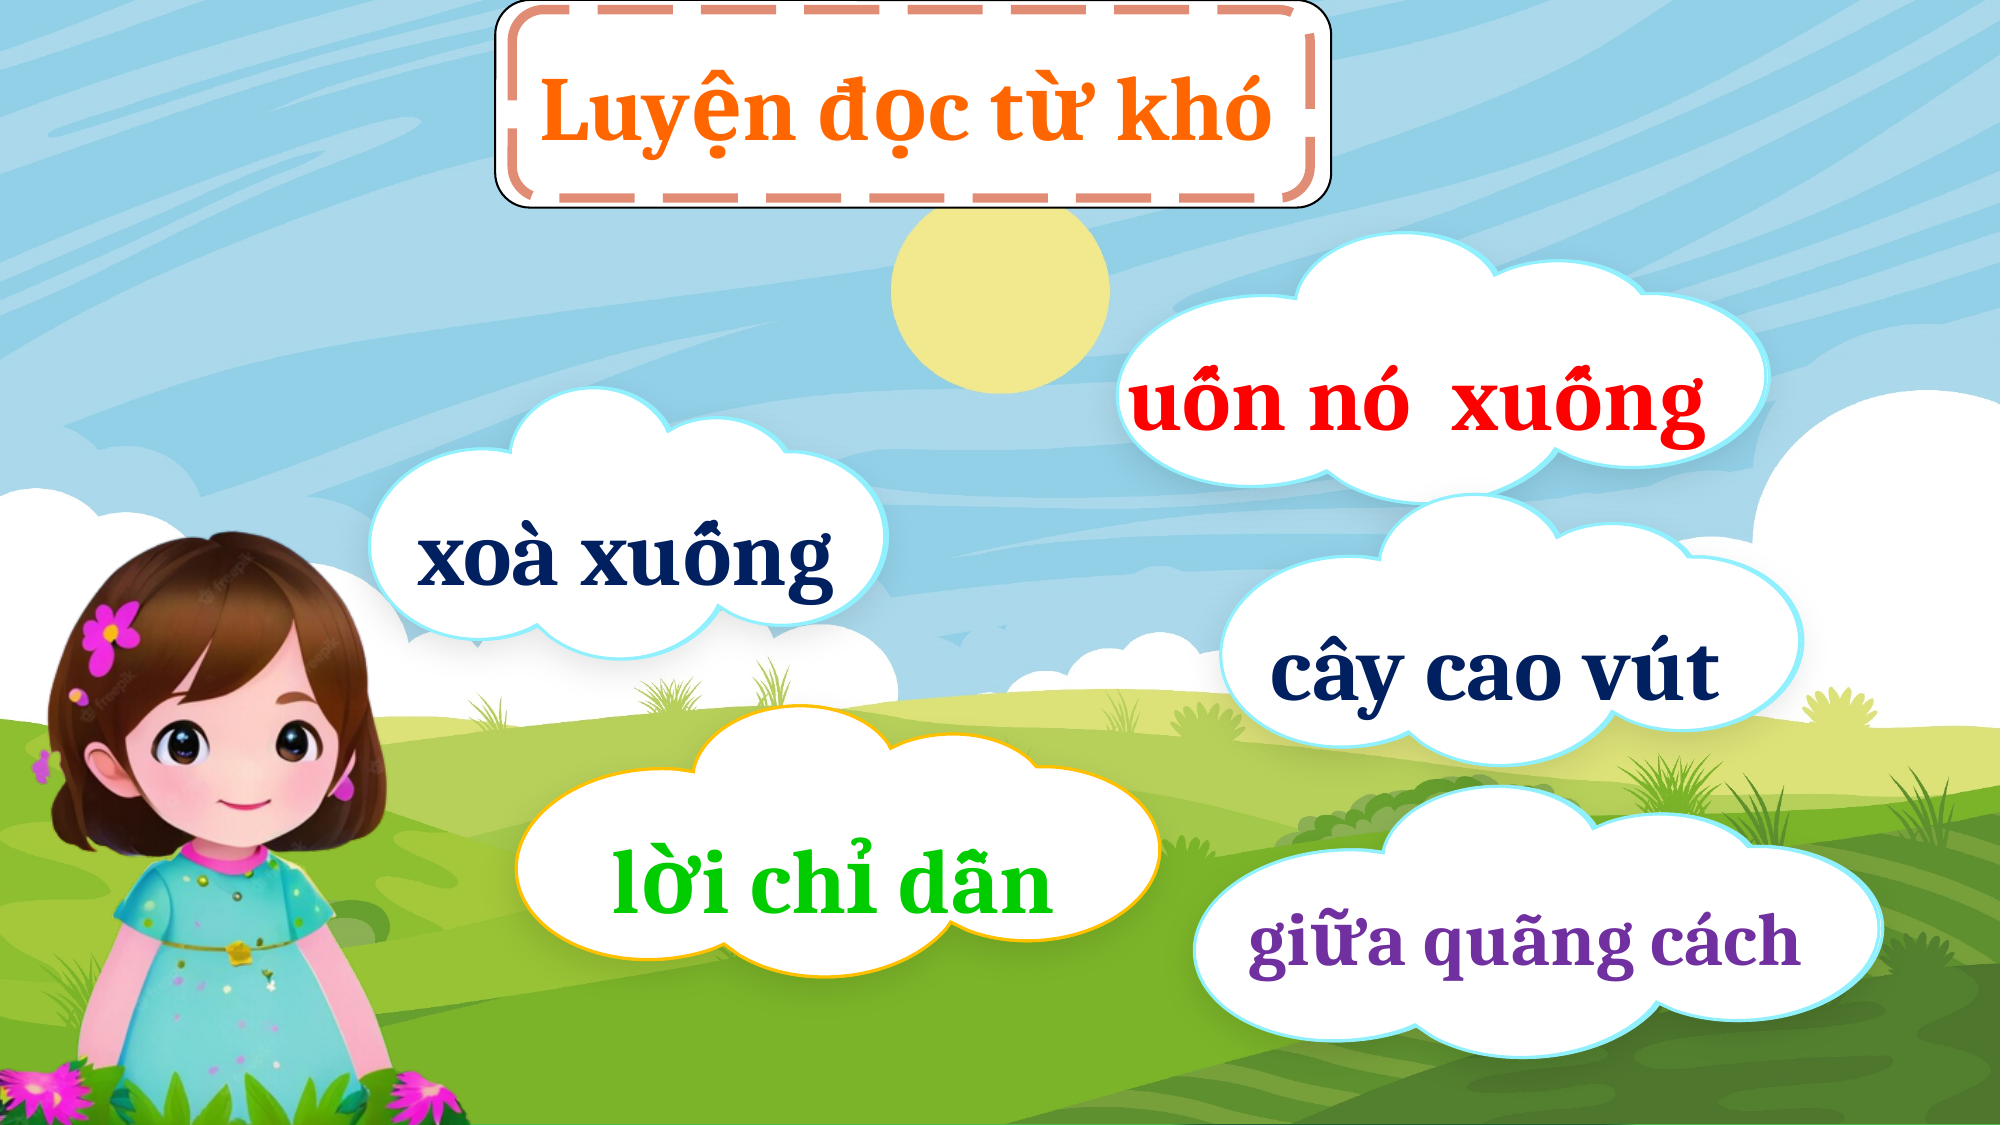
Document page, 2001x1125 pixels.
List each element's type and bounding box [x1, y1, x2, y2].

text_box [1115, 230, 1769, 504]
text_box [586, 703, 1159, 977]
text_box [1192, 783, 1882, 1057]
text_box [368, 385, 887, 659]
text_box [495, 0, 1354, 208]
text_box [1219, 492, 1802, 766]
picture [0, 0, 2000, 1125]
